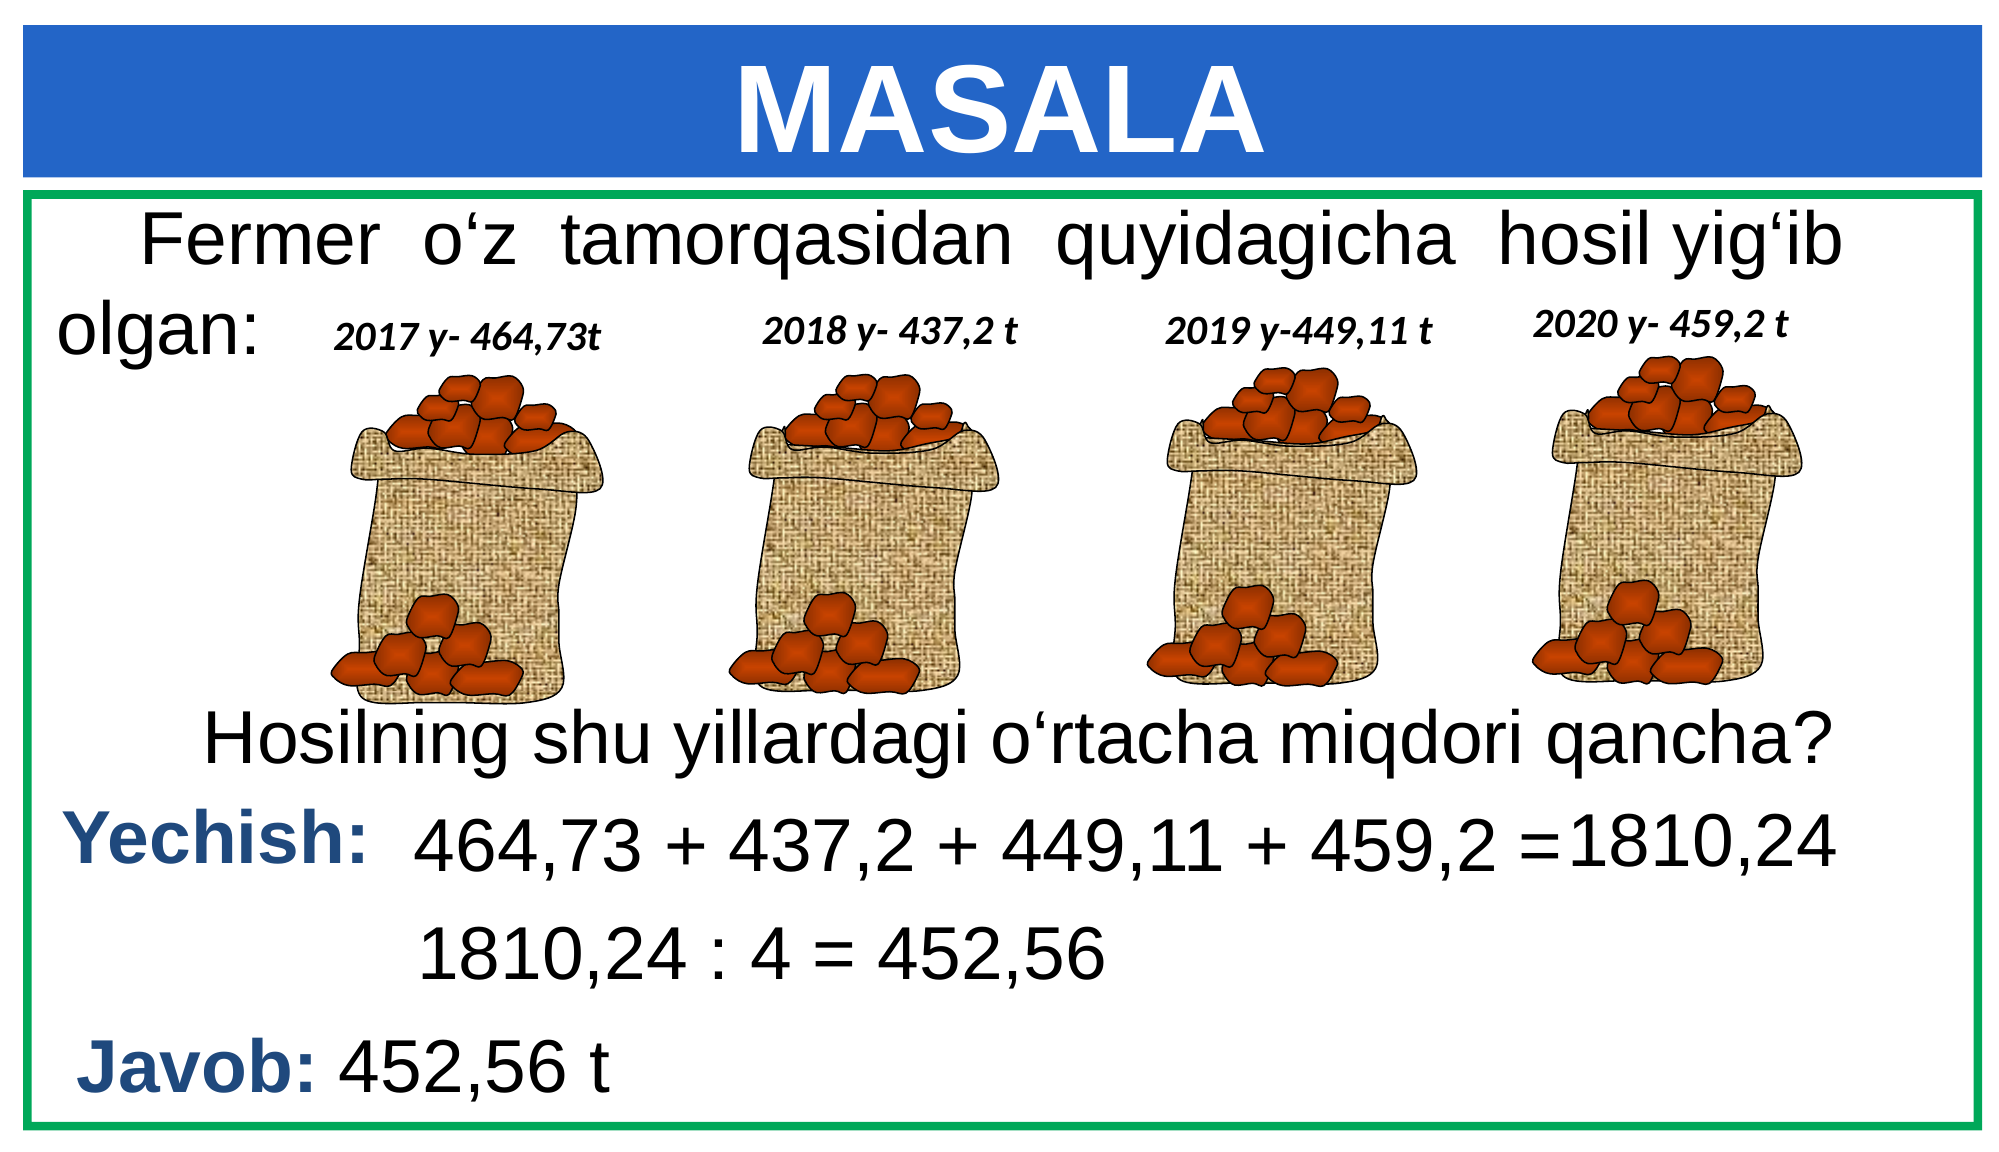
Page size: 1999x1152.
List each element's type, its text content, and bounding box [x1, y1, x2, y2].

text_box Fermer o‘z tamorqasidan quyidagicha hosil yig‘ib olgan: [41, 182, 1968, 377]
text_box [1145, 366, 1448, 689]
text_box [727, 373, 1030, 696]
text_box MASALA [719, 20, 1284, 182]
text_box 1810,24 [1552, 783, 1874, 889]
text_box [329, 374, 635, 708]
text_box Javob: 452,56 t [16, 1009, 667, 1115]
text_box 1810,24 : 4 = [402, 896, 862, 1002]
text_box Hosilning shu yillardagi o‘rtacha miqdori qancha? [188, 681, 1943, 786]
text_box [1530, 355, 1834, 687]
text_box Yechish: [47, 780, 656, 886]
text_box 452,56 [862, 896, 1123, 1002]
text_box 464,73 + 437,2 + 449,11 + 459,2 = [399, 788, 1599, 894]
